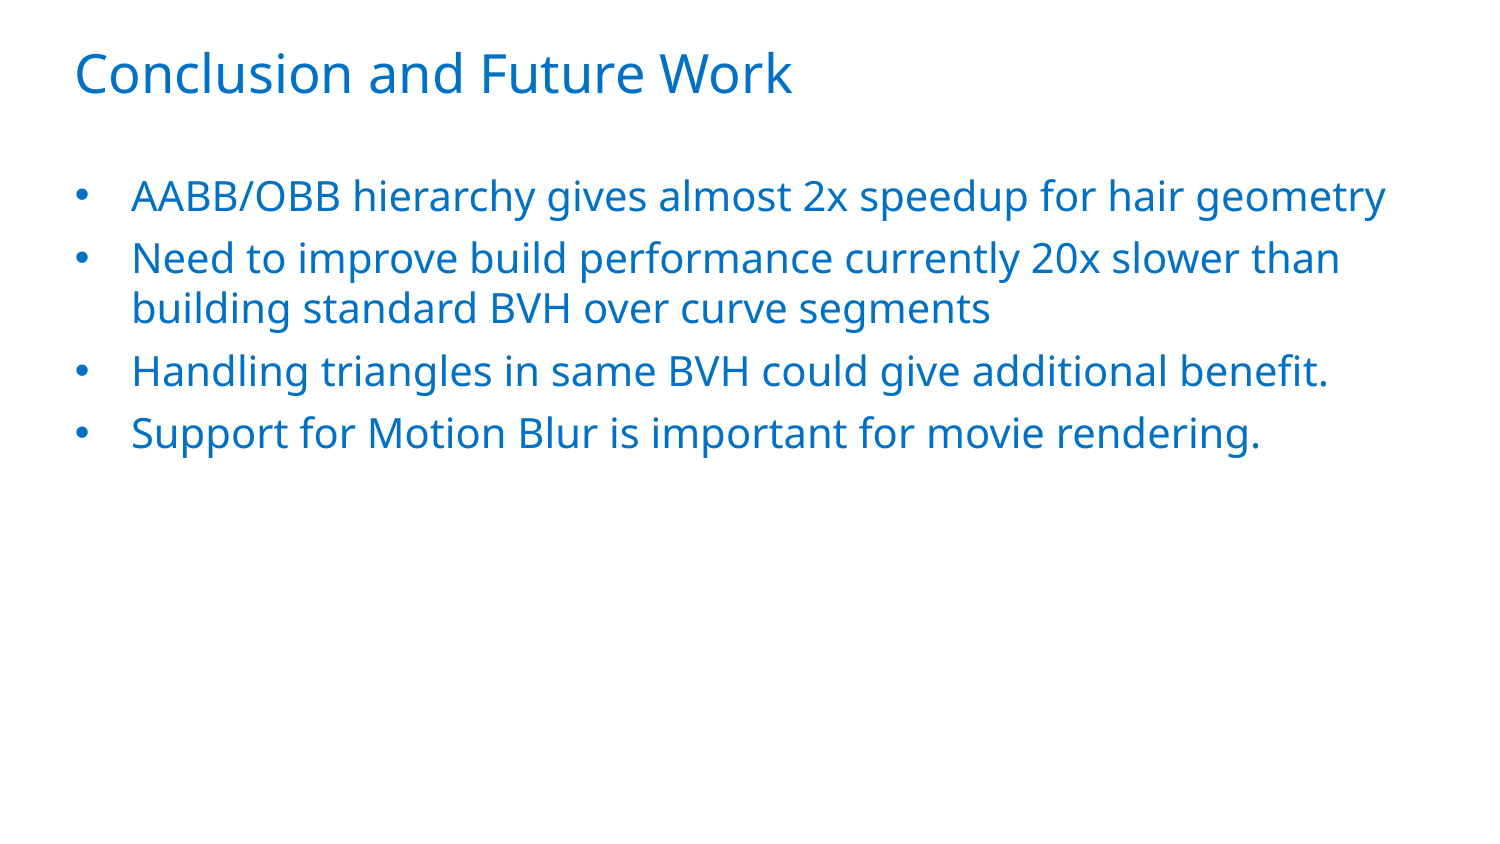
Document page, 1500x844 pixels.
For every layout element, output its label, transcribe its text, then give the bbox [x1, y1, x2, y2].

list AABB/OBB hierarchy gives almost 2x speedup for hair geometry Need to improve build performance currently 20x slower than building standard BVH over curve segments Handling triangles in same BVH could give additional benefit. Support for Motion Blur is important for movie rendering. [74, 169, 1481, 729]
title Conclusion and Future Work [74, 50, 1425, 160]
